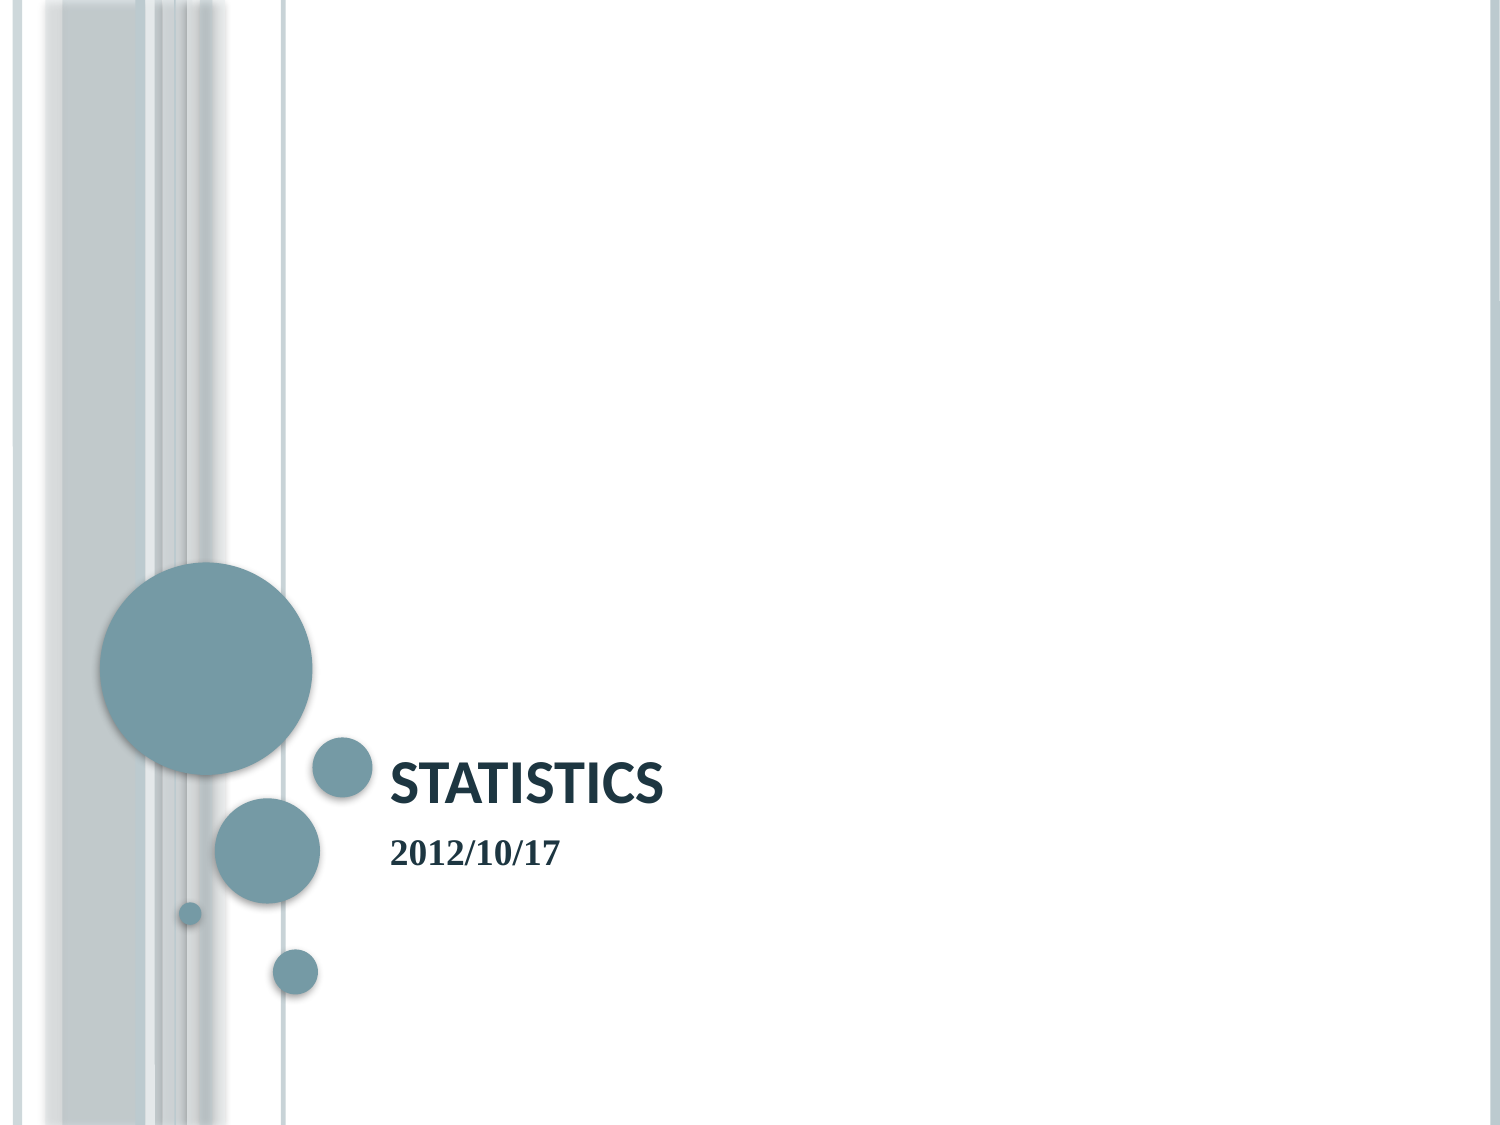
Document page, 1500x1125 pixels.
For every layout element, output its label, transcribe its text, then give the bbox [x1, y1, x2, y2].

title Statistics [375, 512, 1388, 820]
subtitle 2012/10/17 [375, 820, 1388, 1046]
